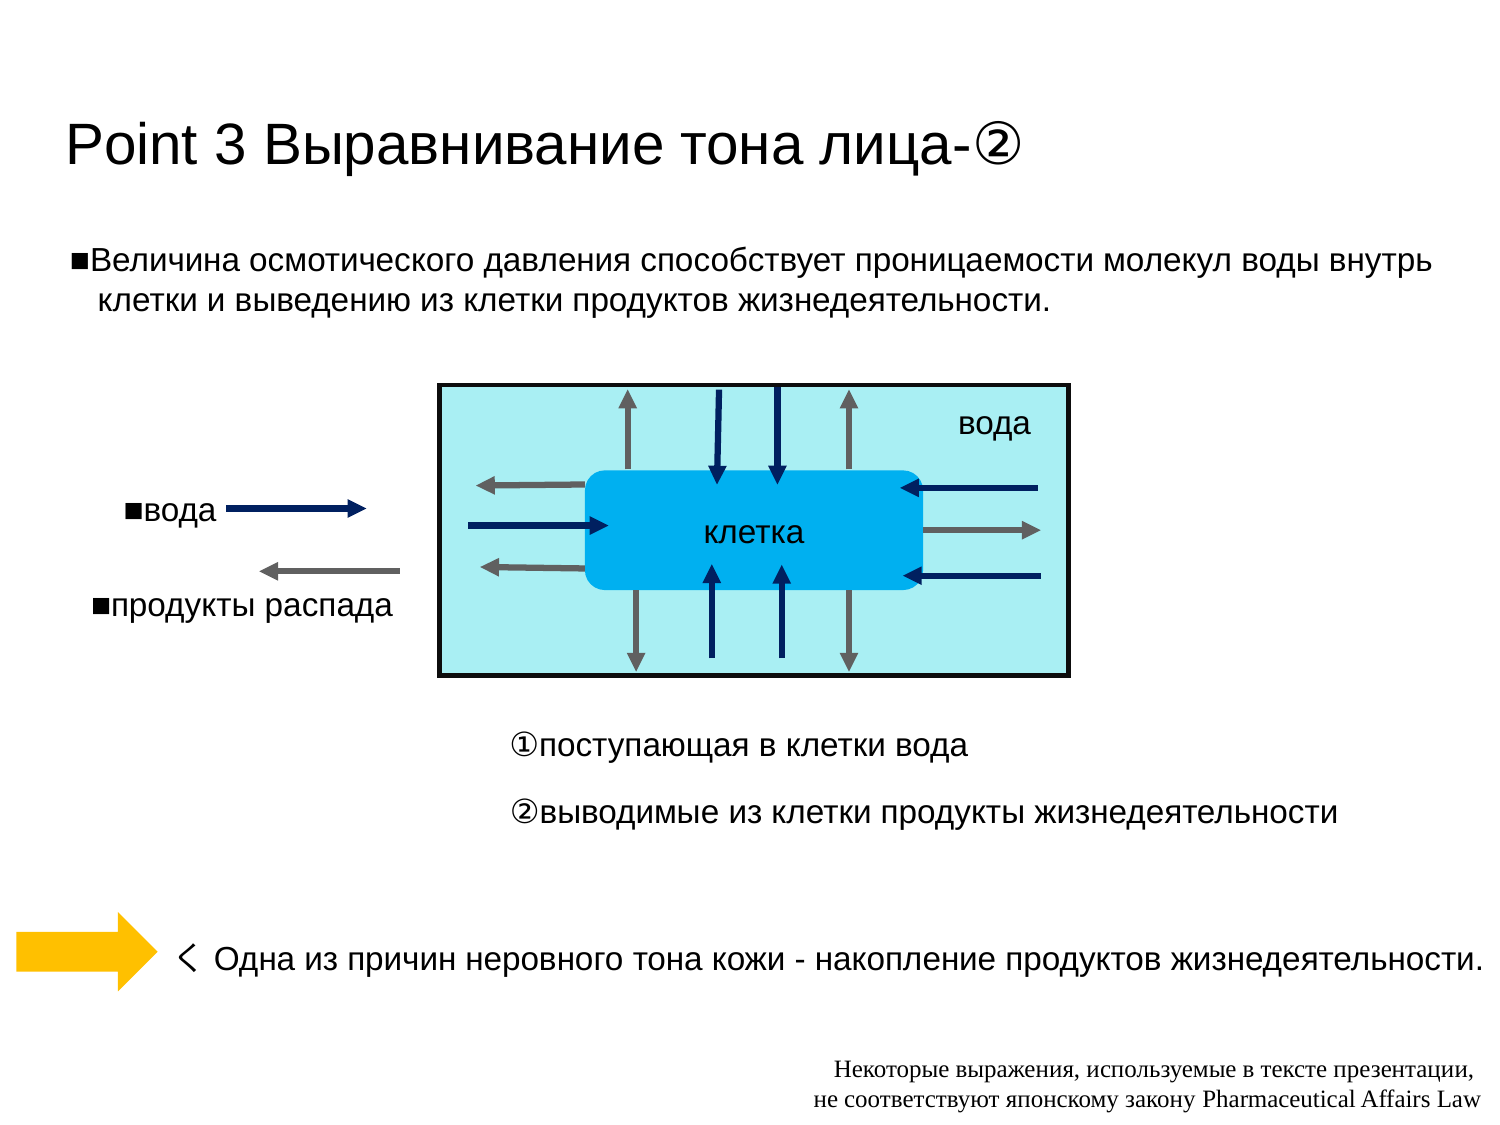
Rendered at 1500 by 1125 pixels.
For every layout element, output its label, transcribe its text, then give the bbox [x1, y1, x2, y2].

text_box くОдна из причин неровного тона кожи - накопление продуктов жизнедеятельности. [157, 930, 1500, 985]
text_box Point 3 Выравнивание тона лица-② [50, 98, 1040, 184]
text_box ■Величина осмотического давления способствует проницаемости молекул воды внутрь клетки и выведению из клетки продуктов жизнедеятельности. [55, 230, 1450, 326]
text_box Некоторые выражения, используемые в тексте презентации, не соответствуют японскому закону Pharmaceutical Affairs Law [499, 1045, 1496, 1120]
text_box [15, 909, 157, 994]
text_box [76, 384, 1358, 839]
